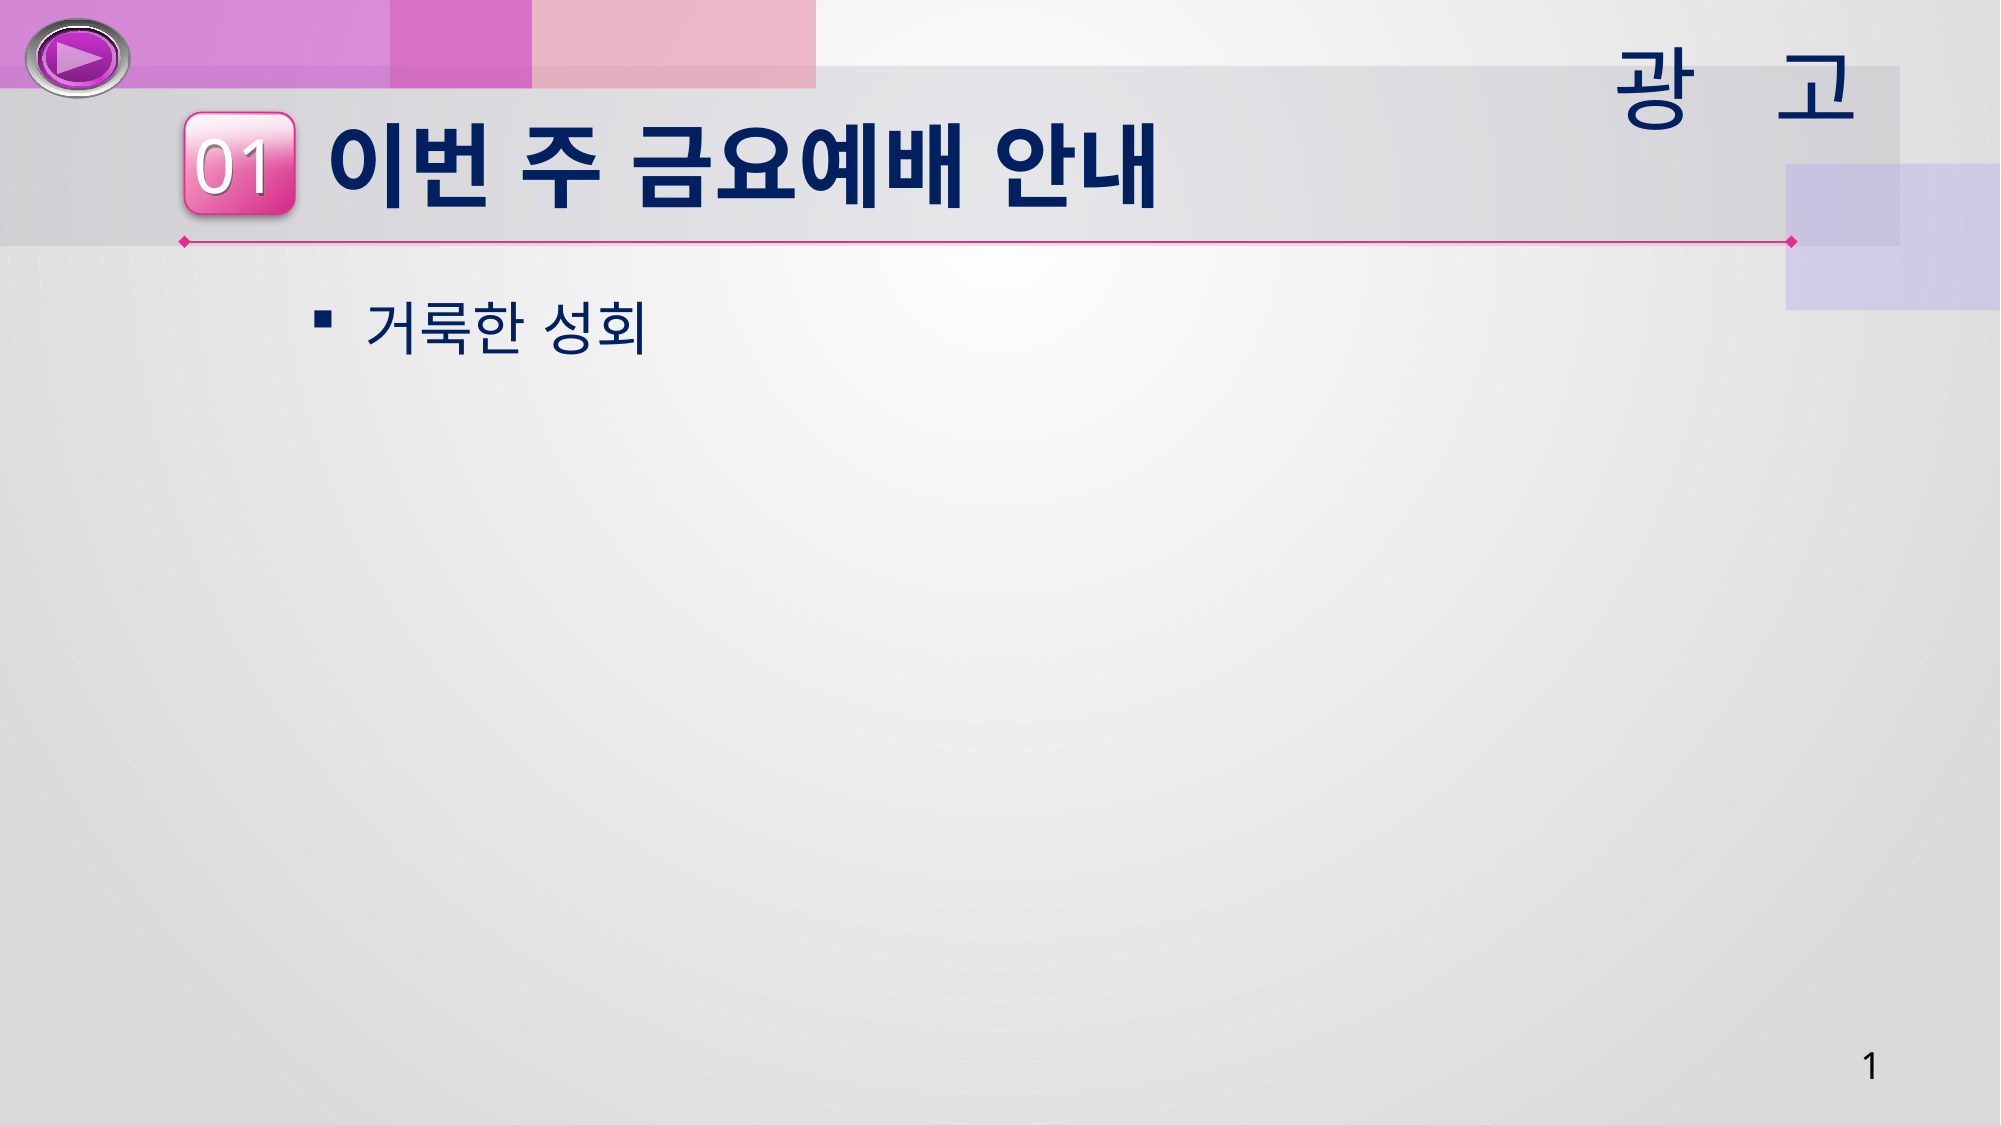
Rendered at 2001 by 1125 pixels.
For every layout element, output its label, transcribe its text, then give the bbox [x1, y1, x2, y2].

title 광 고 [1472, 8, 2000, 166]
text_box 01 [179, 110, 303, 216]
text_box 이번 주 금요예배 안내 [310, 101, 1533, 227]
text_box 1 [1809, 1034, 1934, 1095]
picture [185, 114, 296, 178]
text_box 거룩한 성회 [294, 270, 1792, 370]
